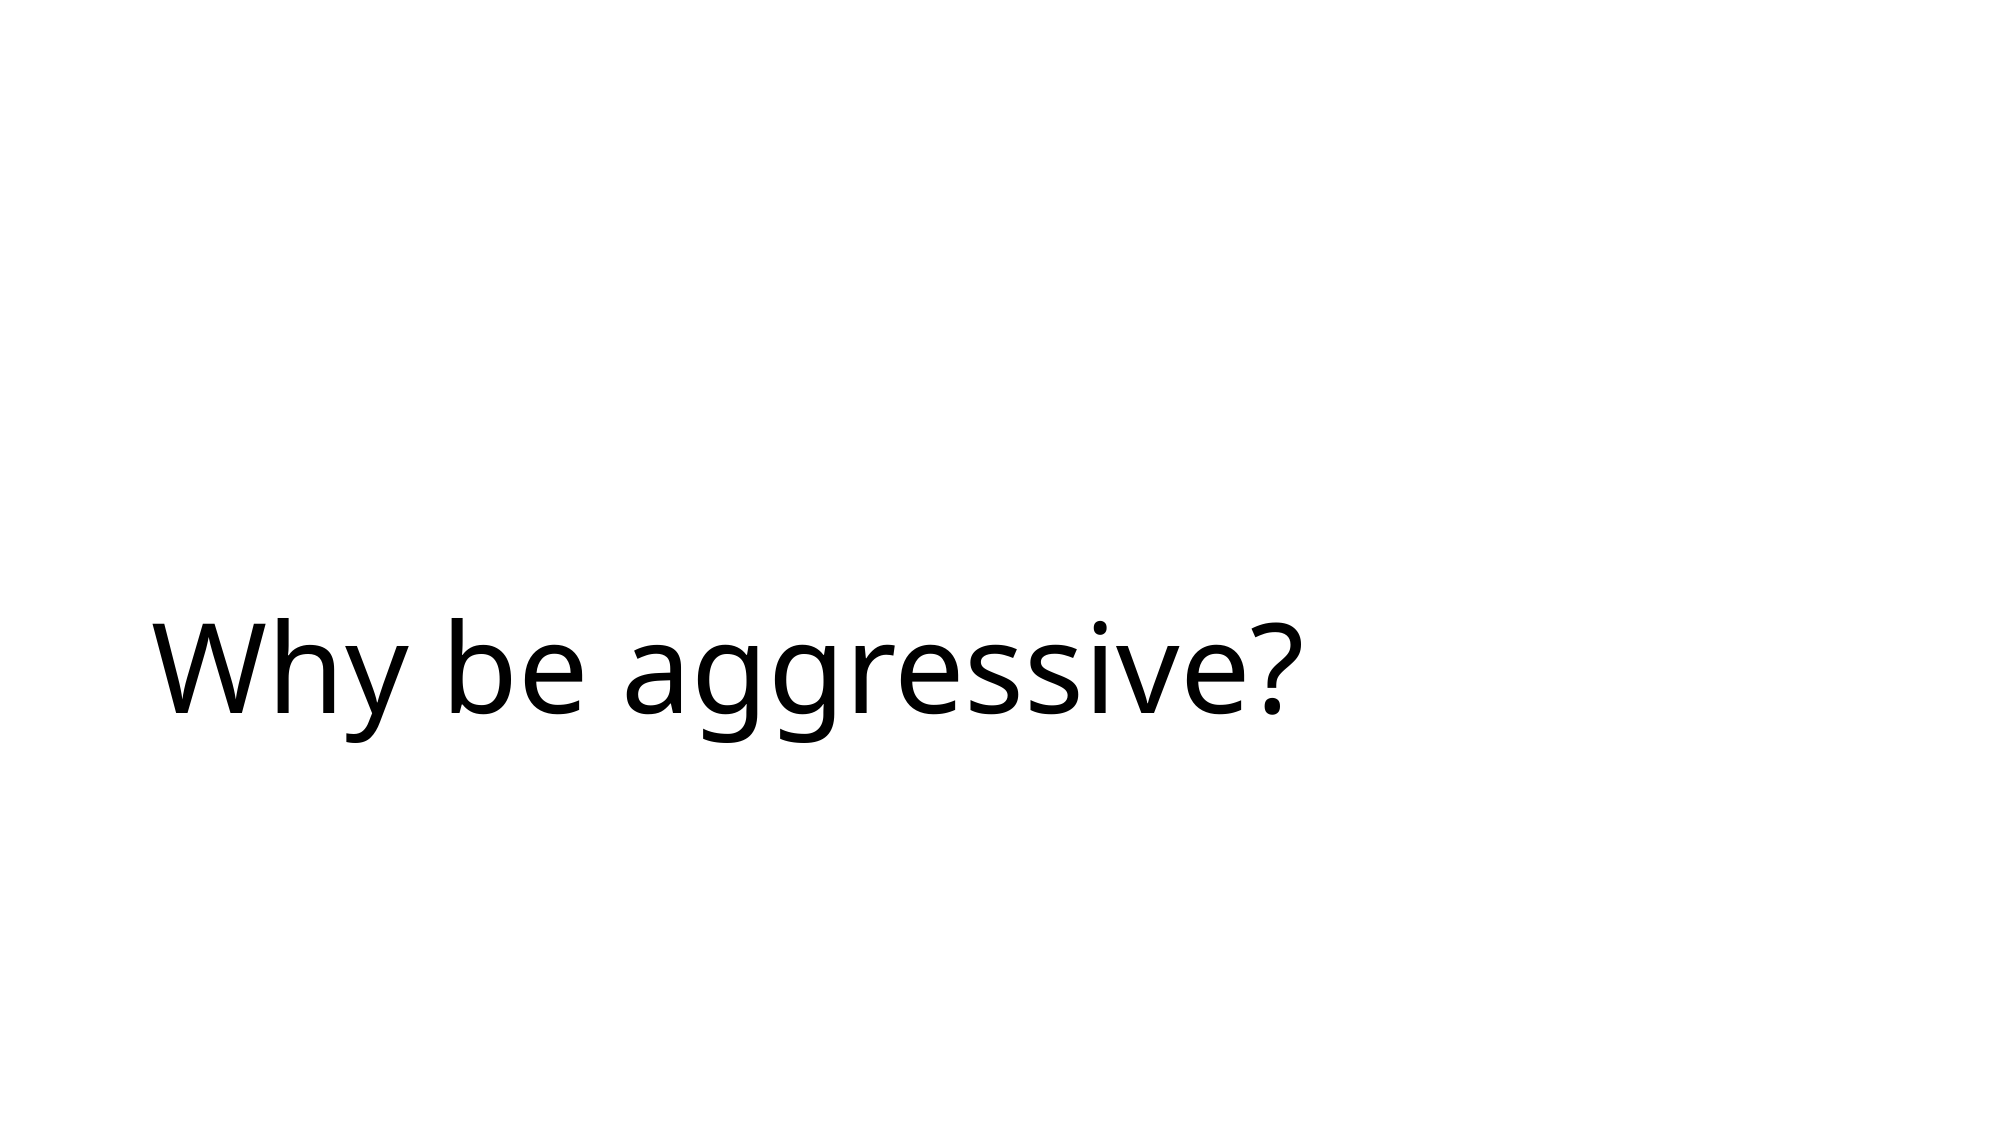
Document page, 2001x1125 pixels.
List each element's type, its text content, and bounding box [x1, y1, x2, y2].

title Why be aggressive? [136, 280, 1862, 749]
